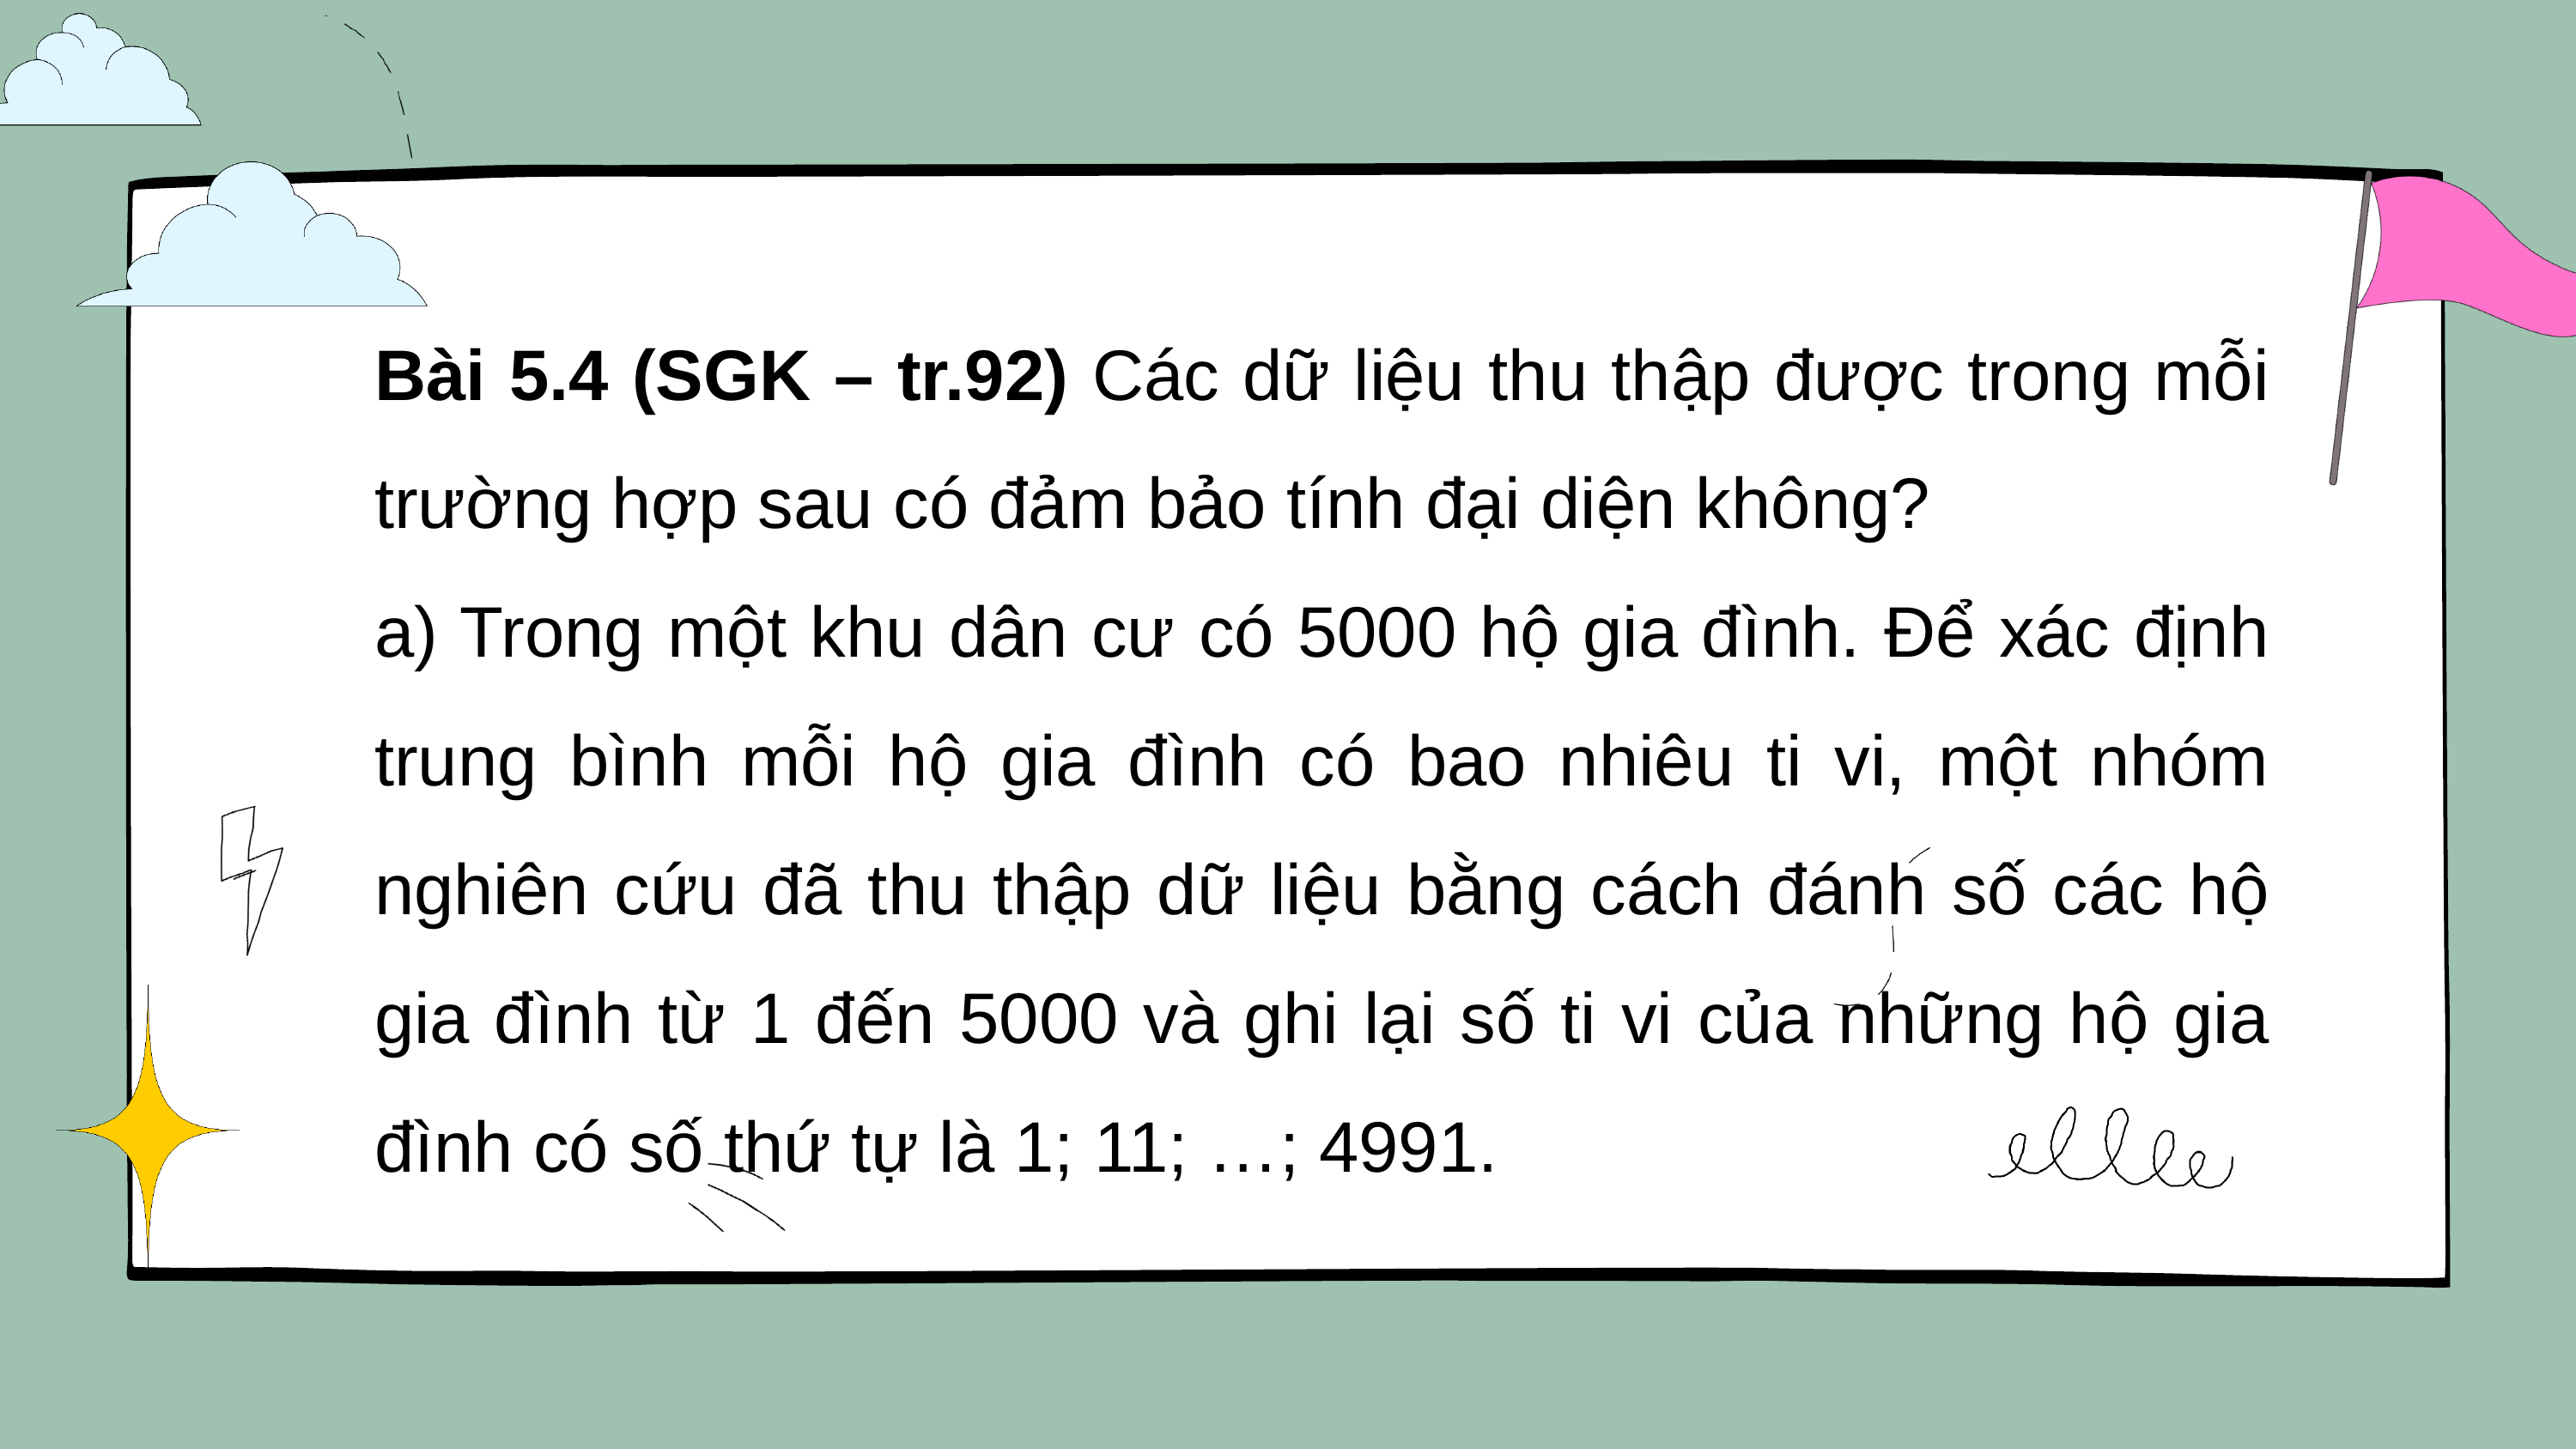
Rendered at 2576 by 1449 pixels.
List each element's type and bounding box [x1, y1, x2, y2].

picture [683, 1168, 788, 1254]
picture [1832, 787, 1935, 1150]
picture [0, 0, 477, 306]
picture [2326, 177, 2576, 543]
picture [1986, 1105, 2233, 1189]
picture [55, 985, 240, 1276]
picture [222, 807, 290, 952]
text_box [125, 159, 2451, 1289]
